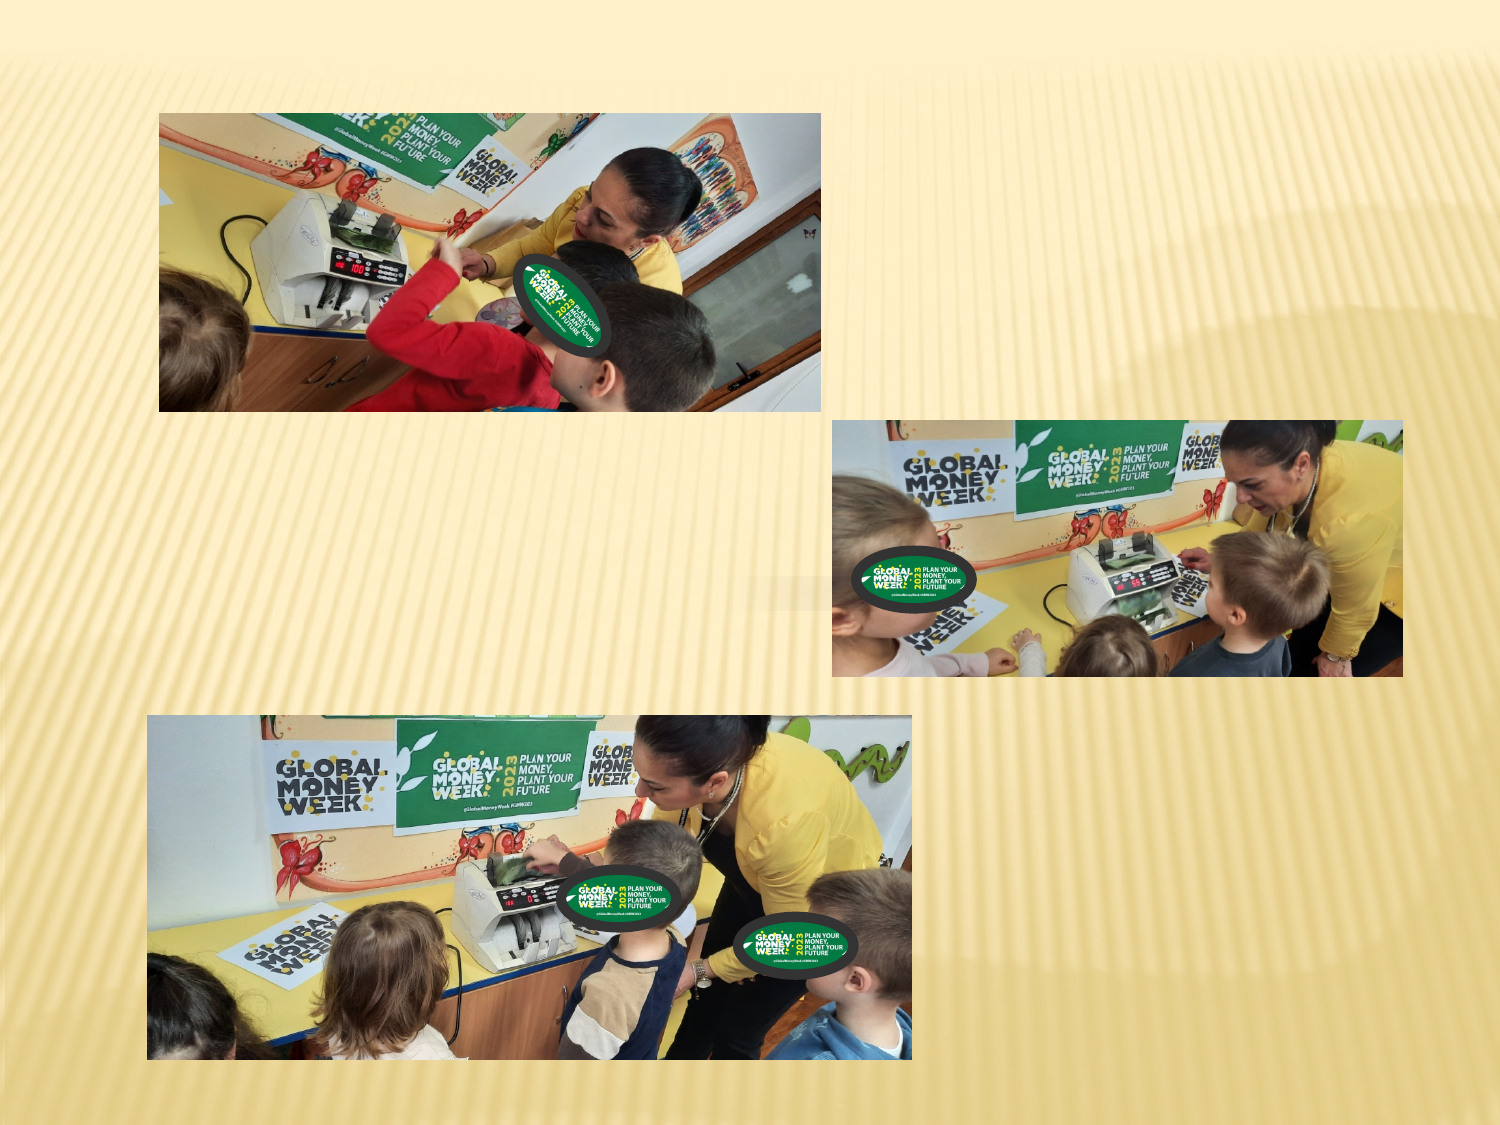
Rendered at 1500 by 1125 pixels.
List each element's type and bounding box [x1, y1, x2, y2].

picture [147, 715, 912, 1060]
picture [159, 113, 822, 412]
picture [832, 420, 1403, 678]
